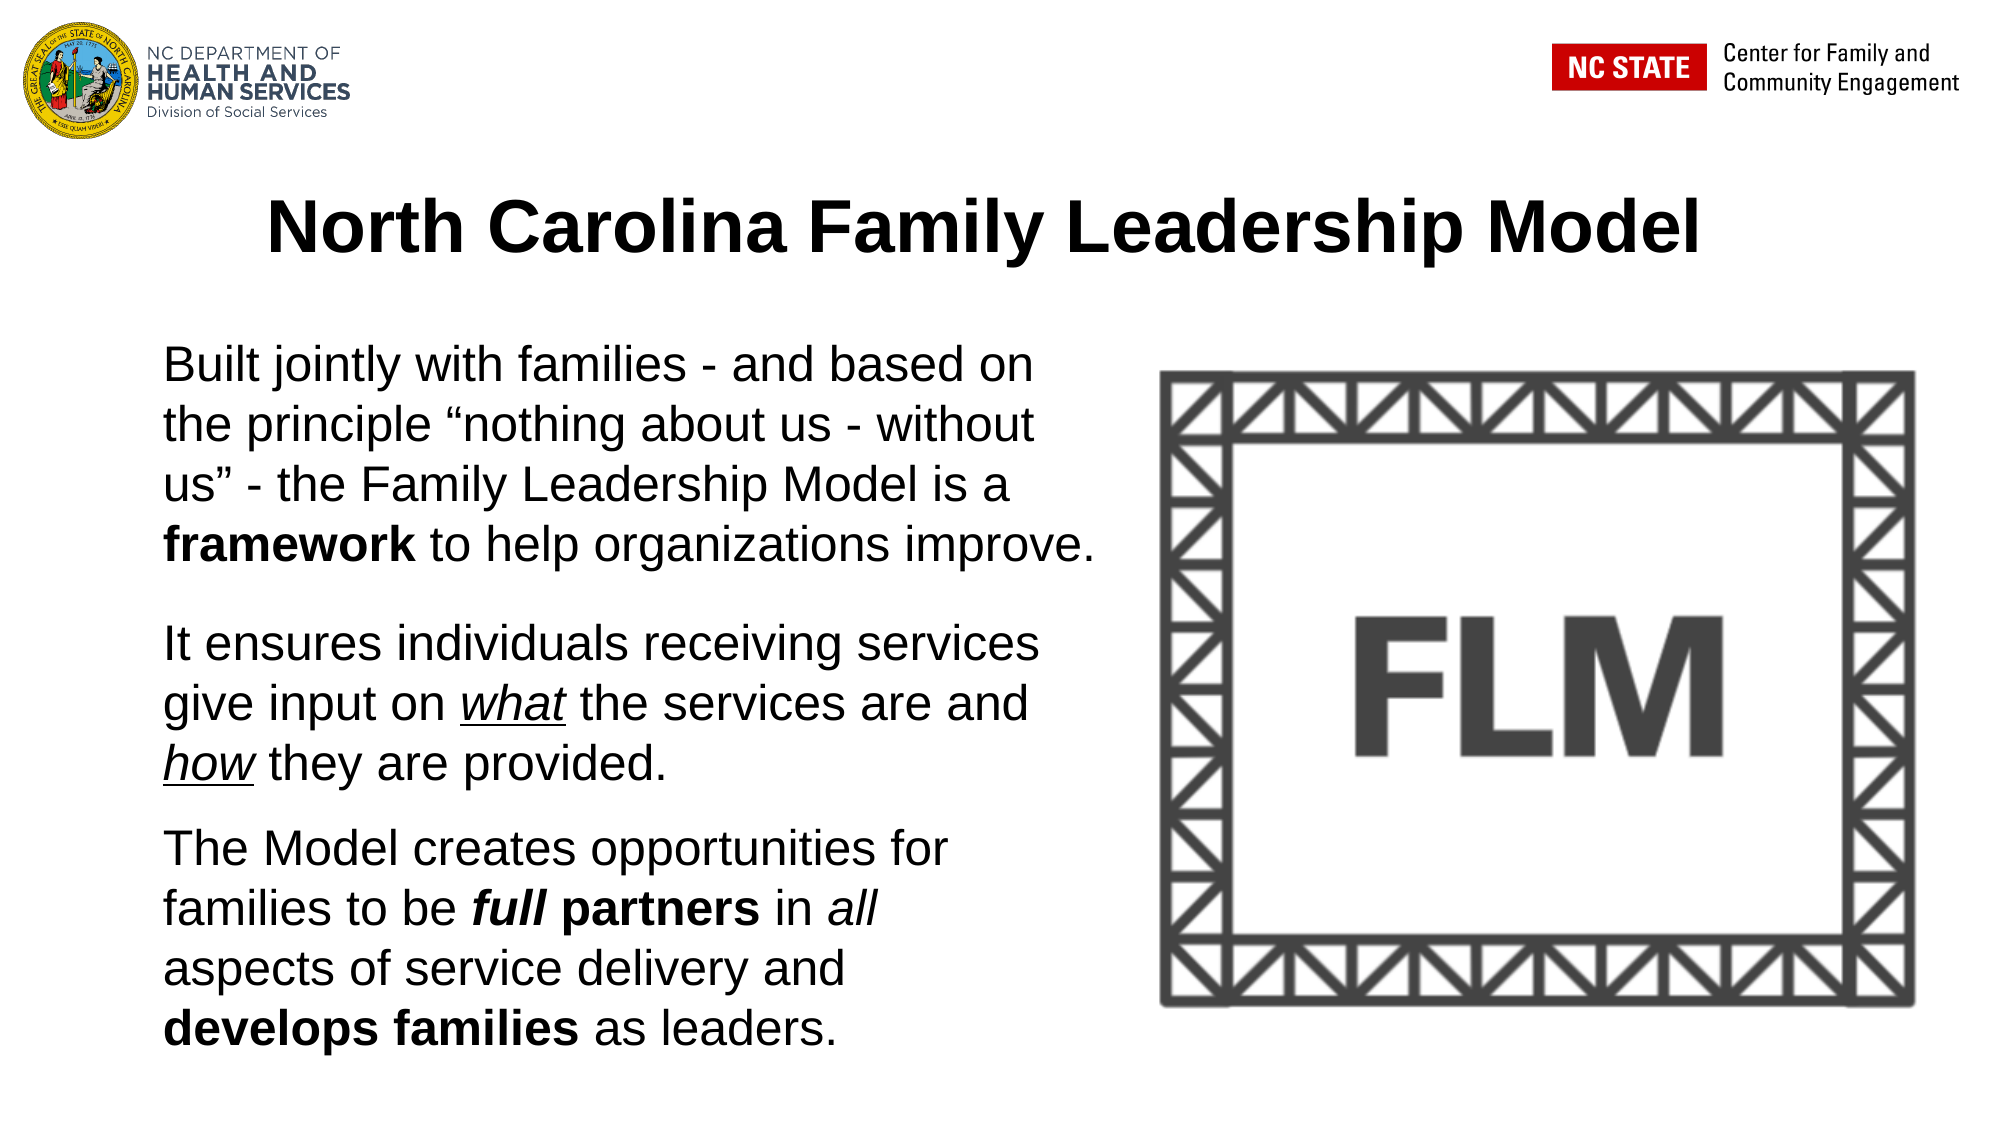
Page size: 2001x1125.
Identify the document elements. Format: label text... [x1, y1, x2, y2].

text_box Built jointly with families - and based on the principle “nothing about us - without us” - the Family Leadership Model is a framework to help organizations improve. [148, 323, 1123, 579]
picture [23, 22, 368, 139]
text_box It ensures individuals receiving services give input on what the services are and how they are provided. The Model creates opportunities for families to be full partners in all aspects of service delivery and develops families as leaders. [148, 603, 1059, 1064]
picture [1121, 352, 1953, 1040]
picture [1552, 43, 1959, 95]
title North Carolina Family Leadership Model [17, 203, 1953, 353]
